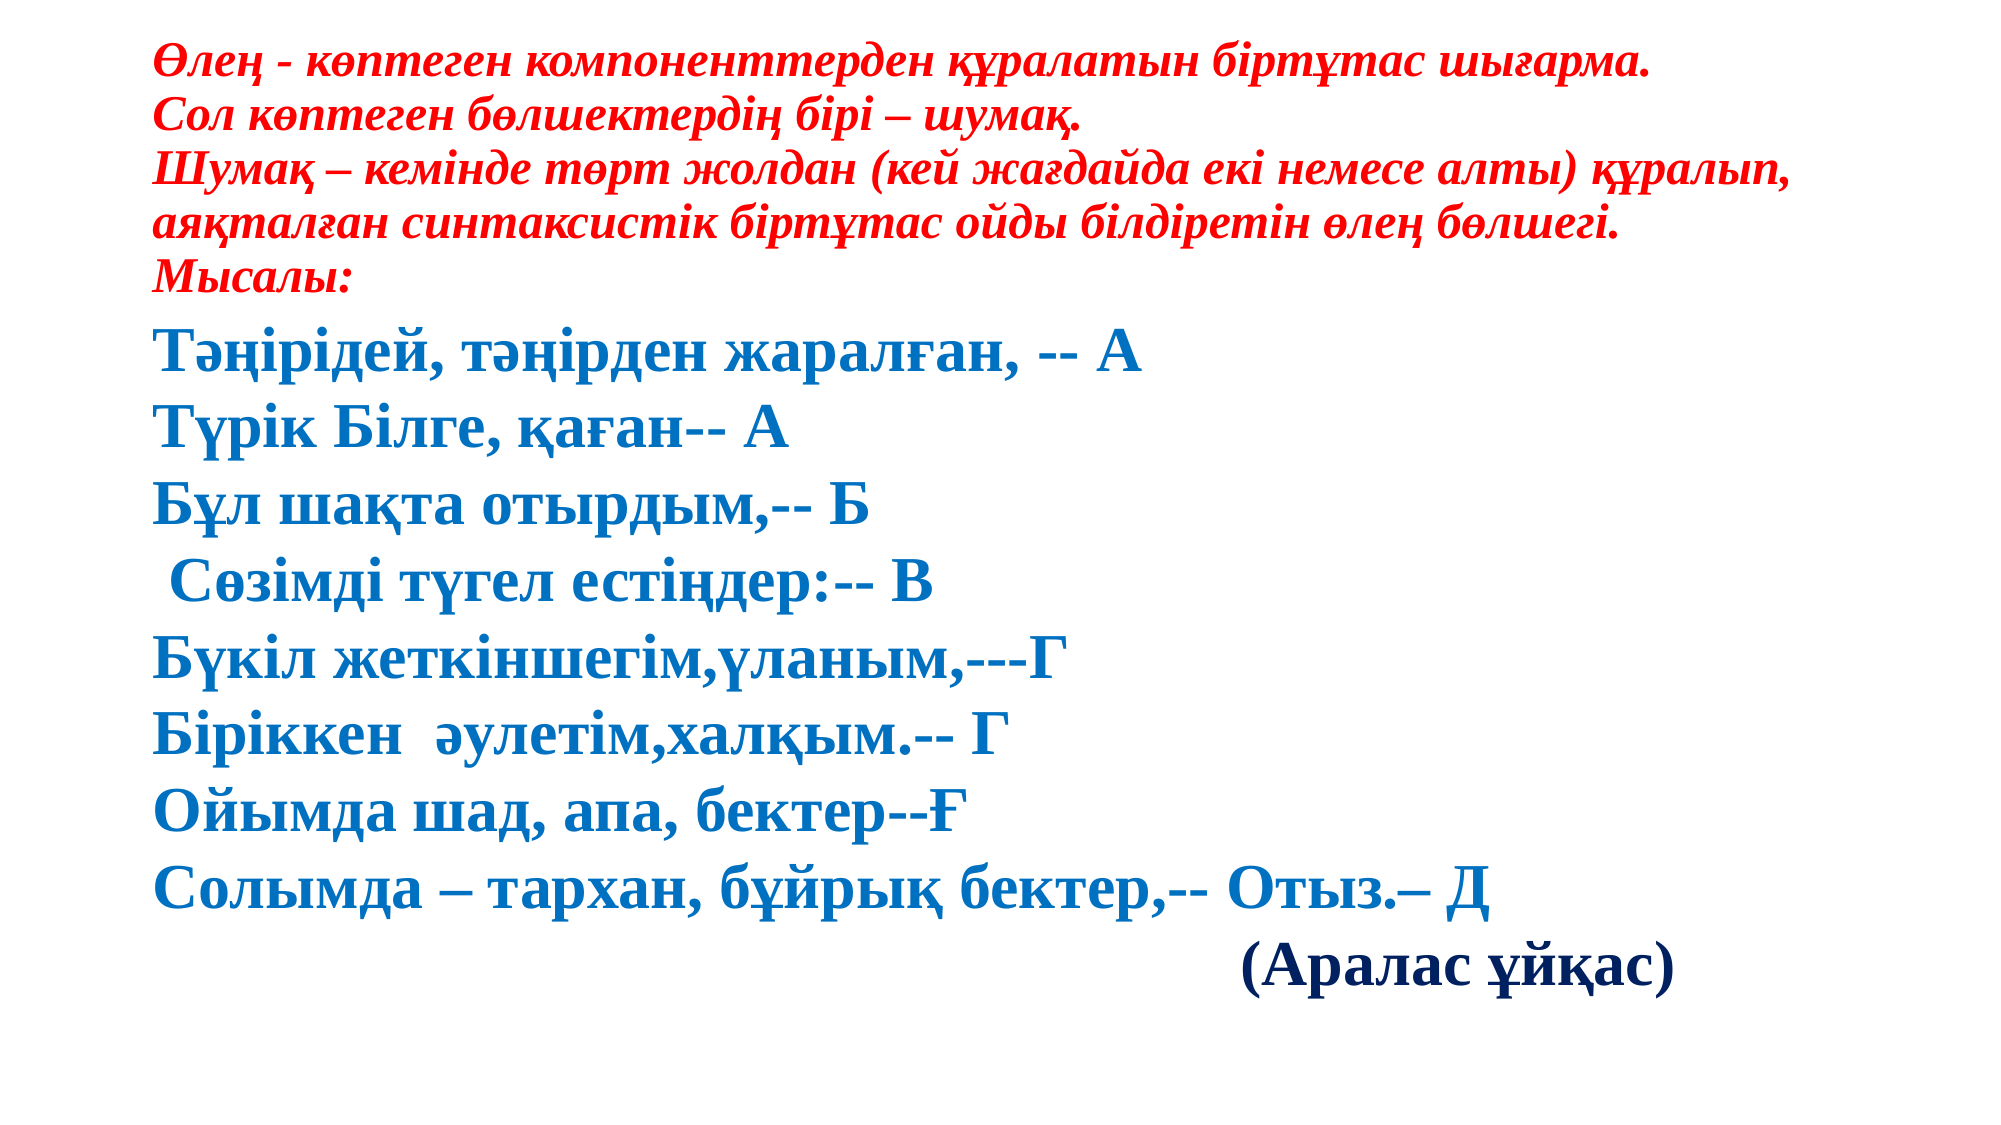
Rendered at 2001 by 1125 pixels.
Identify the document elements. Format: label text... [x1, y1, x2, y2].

list Тәңірідей, тәңірден жаралған, -- А Түрік Білге, қаған-- А Бұл шақта отырдым,-- Б Сөзімді түгел естіңдер:-- В Бүкіл жеткіншегім,үланым,---Г Біріккен әулетім,халқым.-- Г Ойымда шад, апа, бектер--Ғ Солымда – тархан, бұйрық бектер,-- Отыз.– Д (Аралас ұйқас) [137, 299, 1863, 1014]
title Өлең - көптеген компоненттерден құралатын біртұтас шығарма. Сол көптеген бөлшектердің бірі – шумақ. Шумақ – кемінде төрт жолдан (кей жағдайда екі немесе алты) құралып, аяқталған синтаксистік біртұтас ойды білдіретін өлең бөлшегі. Мысалы: [137, 59, 1863, 278]
